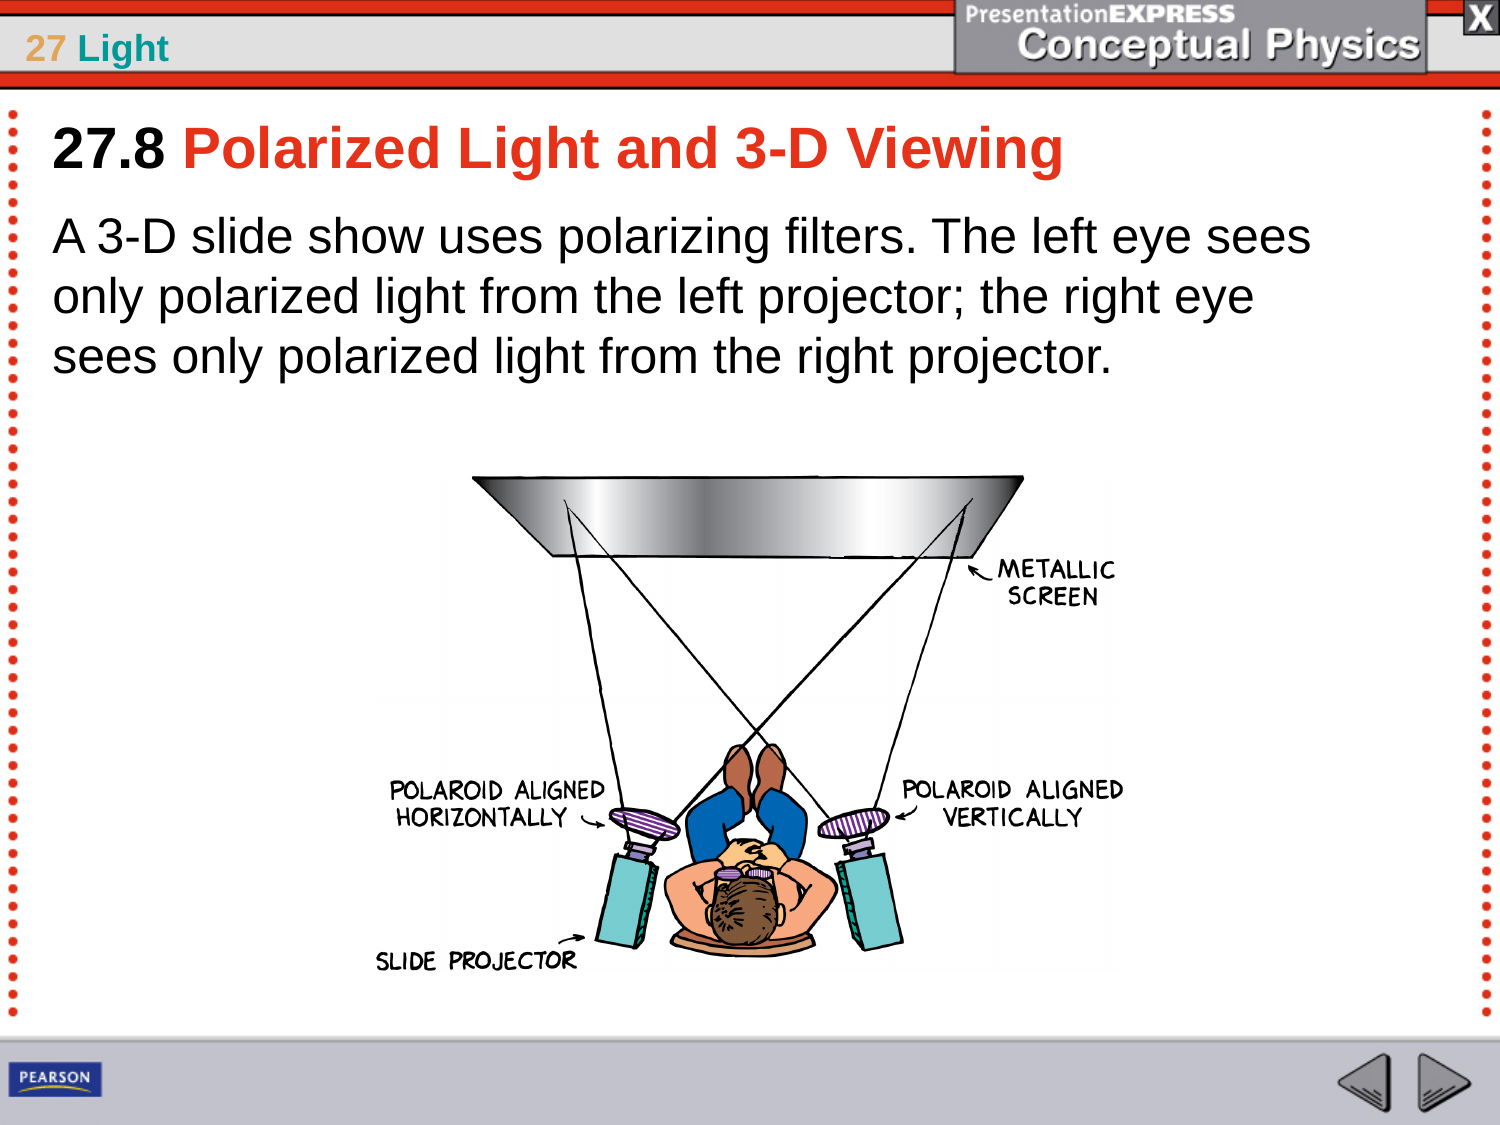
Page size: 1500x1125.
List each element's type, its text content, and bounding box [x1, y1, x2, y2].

text_box A 3-D slide show uses polarizing filters. The left eye sees only polarized light from the left projector; the right eye sees only polarized light from the right projector. [37, 196, 1350, 392]
text_box 27.8 Polarized Light and 3-D Viewing [37, 102, 1463, 188]
picture [0, 0, 1500, 1125]
